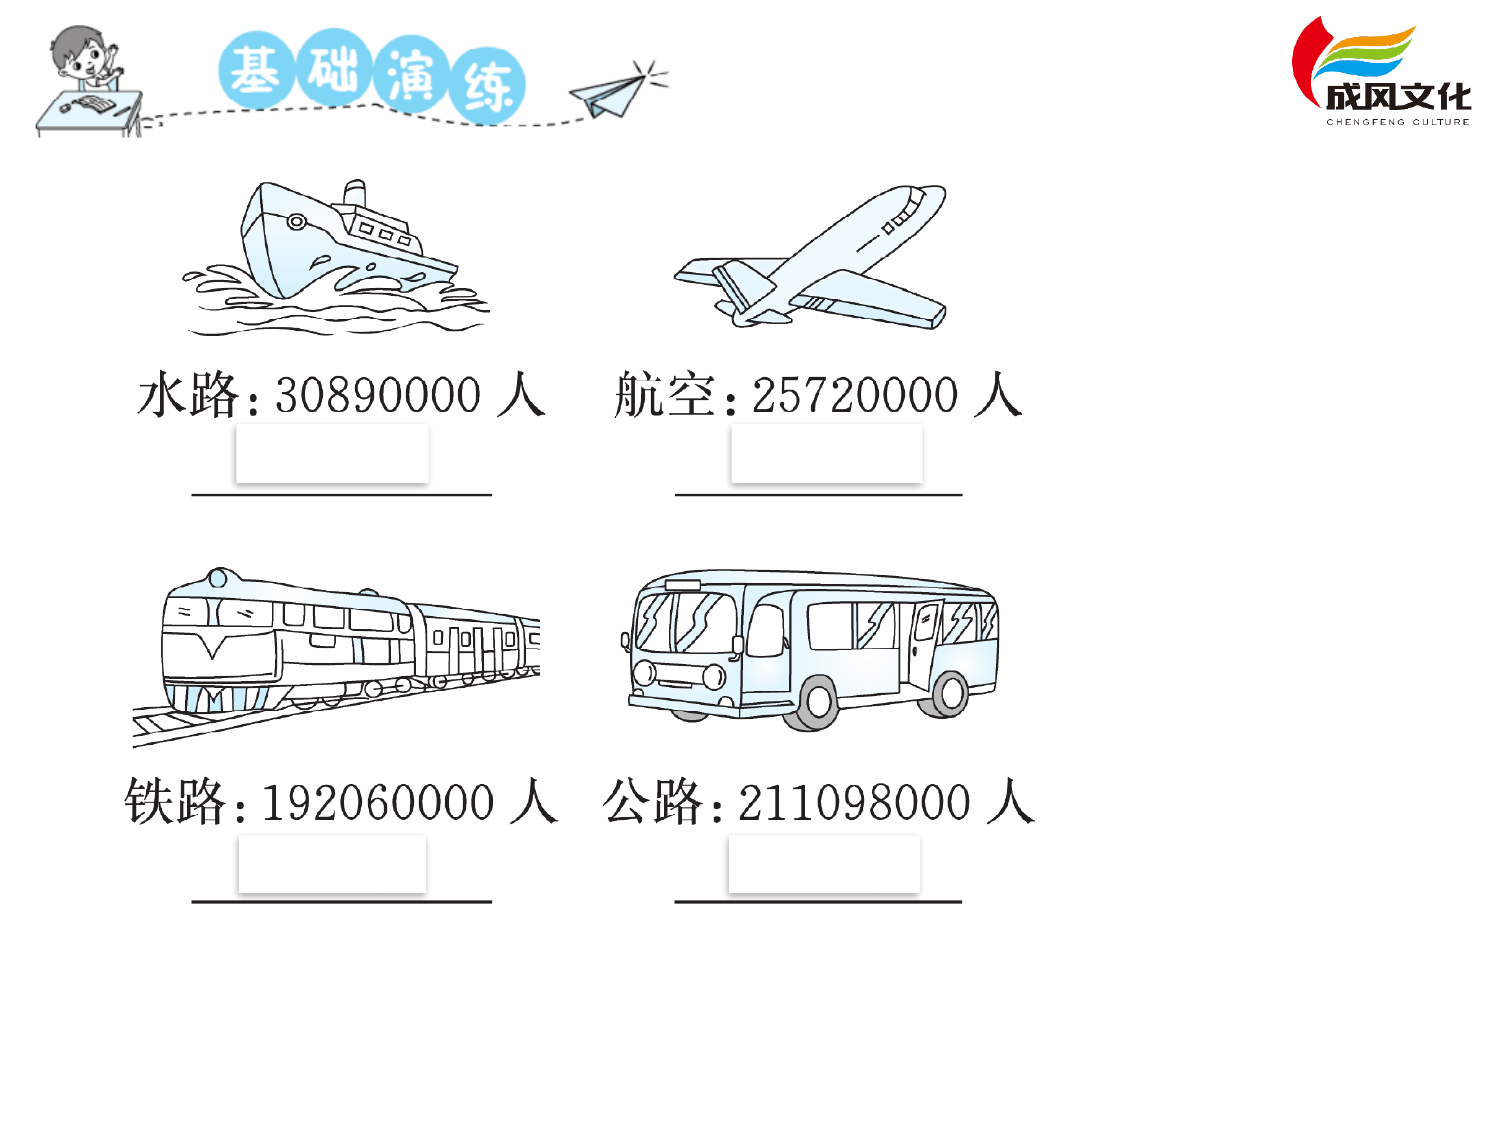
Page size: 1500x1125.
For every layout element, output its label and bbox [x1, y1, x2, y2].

picture [29, 10, 680, 149]
picture [1281, 0, 1489, 136]
picture [35, 160, 1176, 913]
